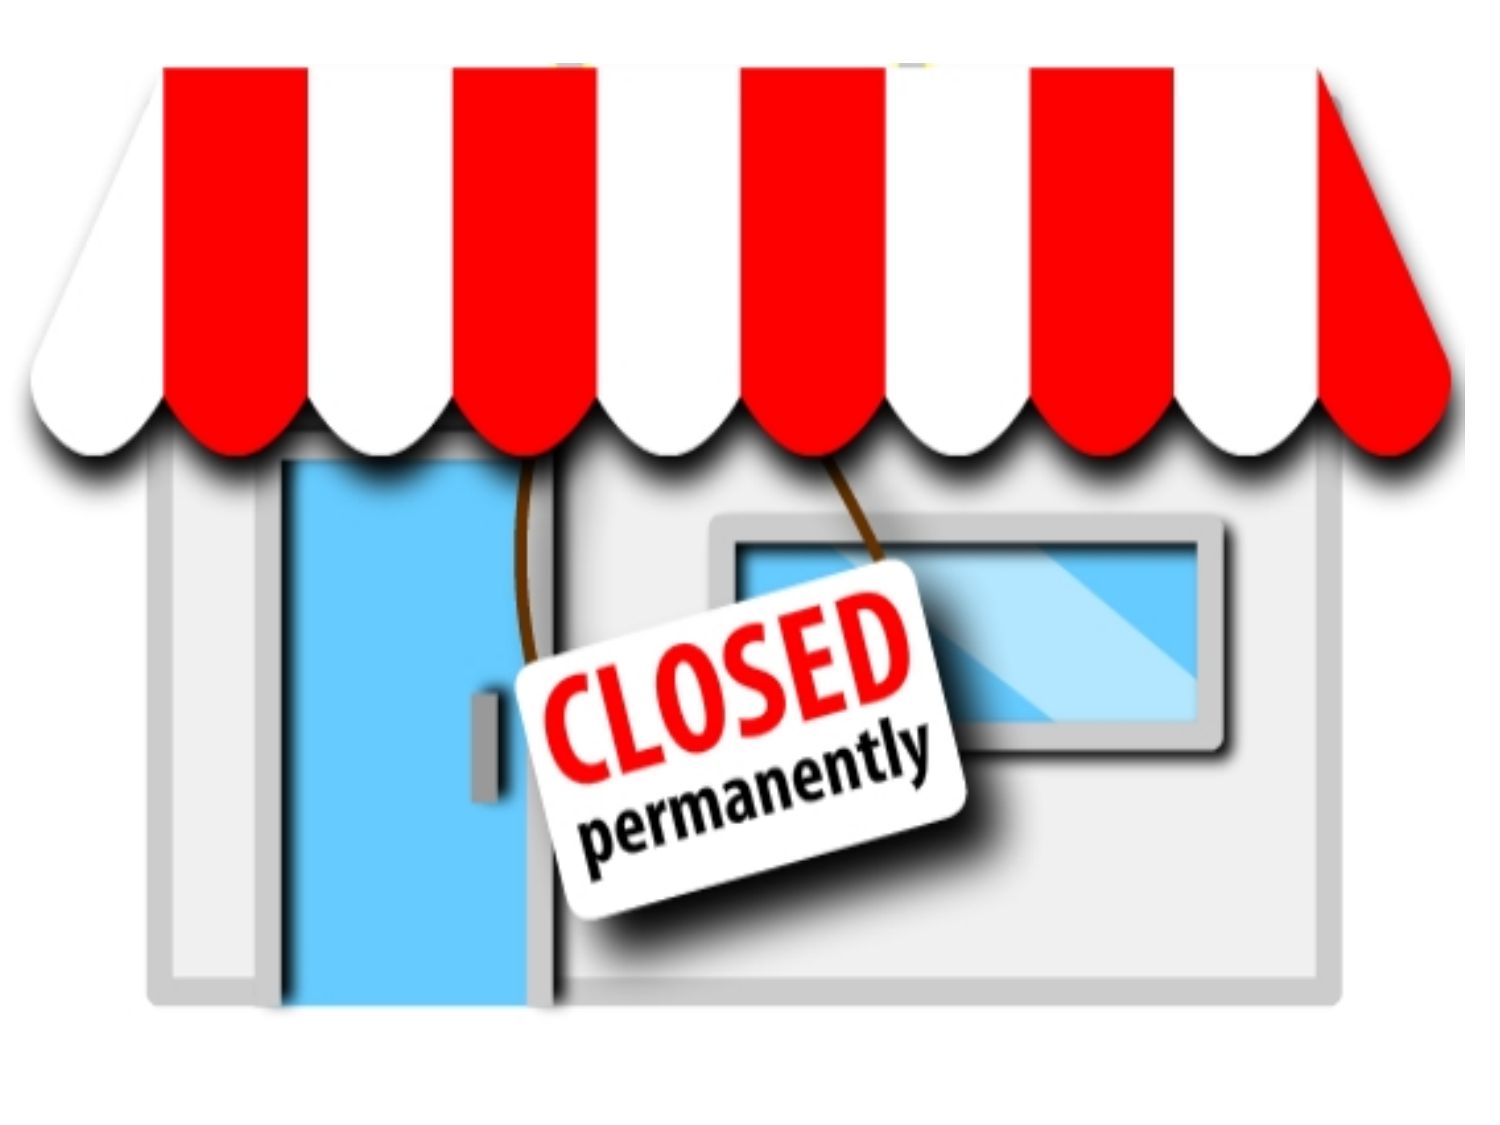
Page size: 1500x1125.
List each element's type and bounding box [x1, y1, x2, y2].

picture [0, 63, 1465, 1038]
